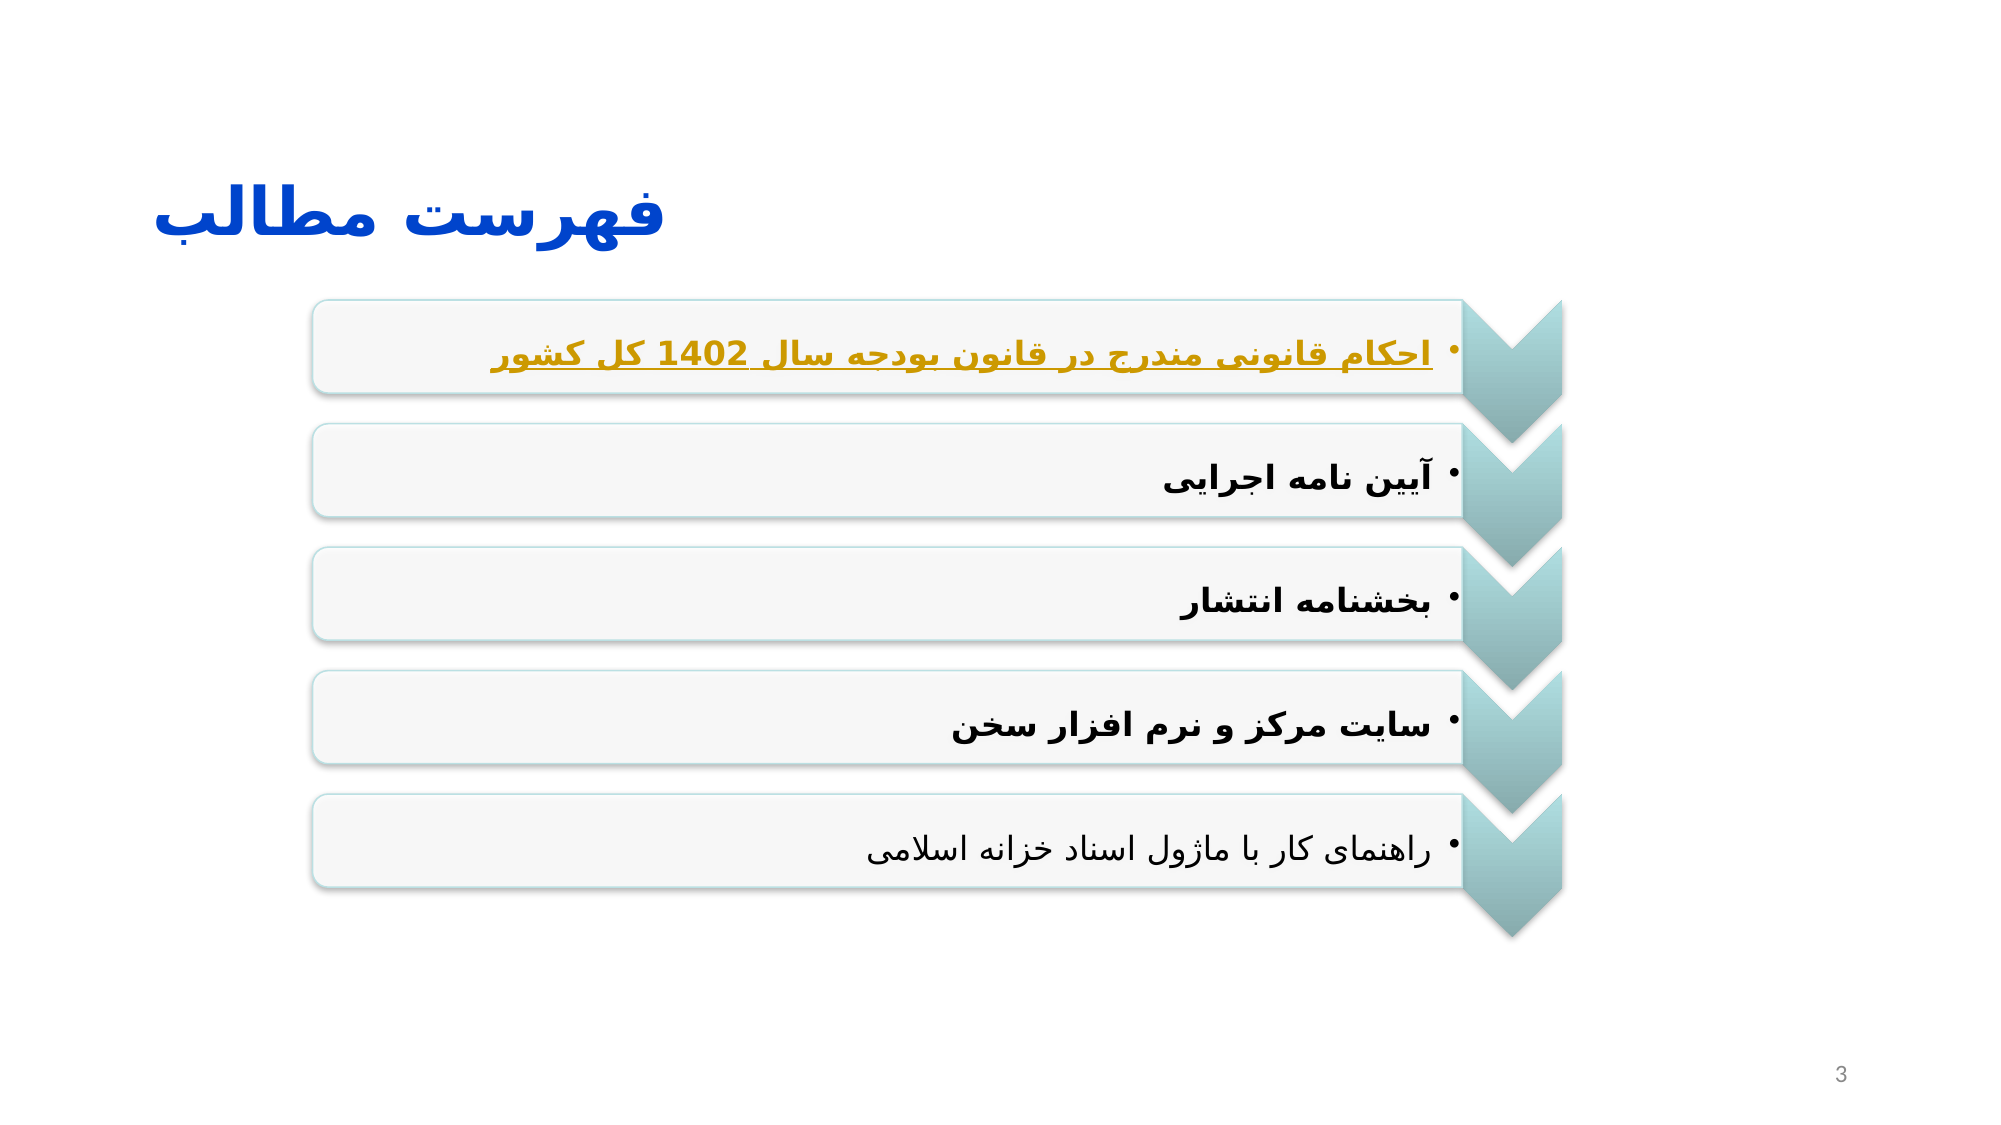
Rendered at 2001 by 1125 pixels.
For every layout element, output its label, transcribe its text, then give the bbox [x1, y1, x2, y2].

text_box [312, 299, 1563, 938]
slide_number 3 [1412, 1042, 1863, 1103]
title فهرست مطالب [136, 59, 1863, 278]
